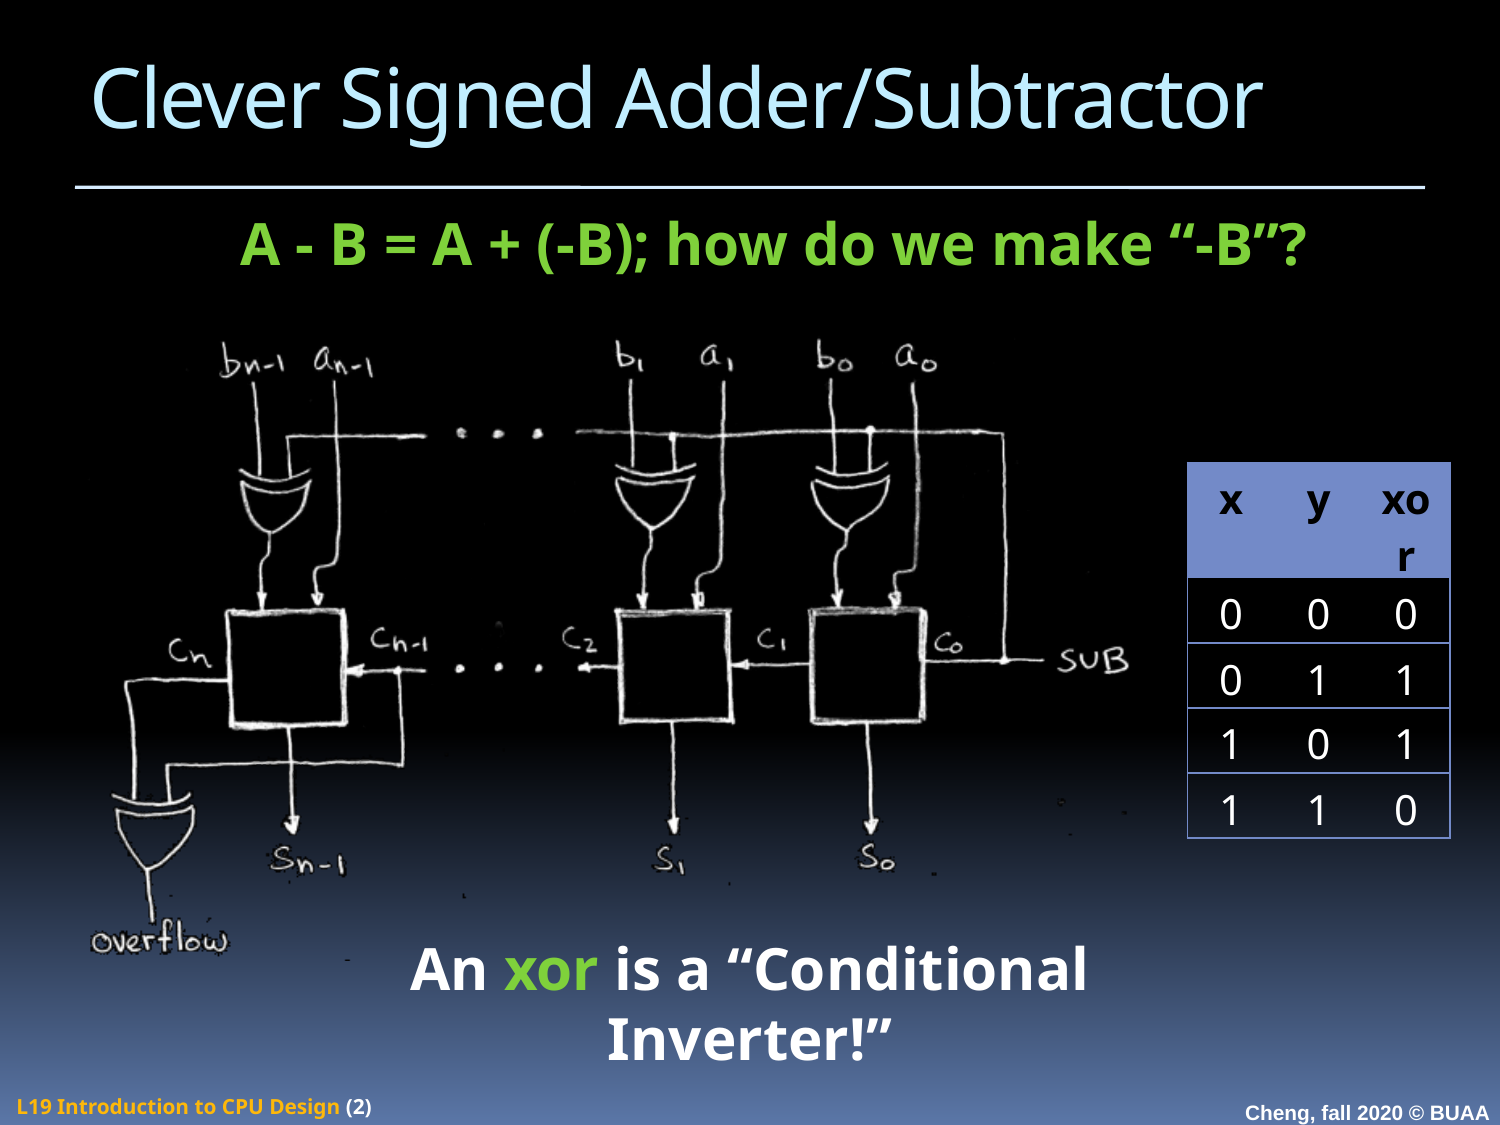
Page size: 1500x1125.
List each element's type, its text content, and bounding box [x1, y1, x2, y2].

table_header y [1275, 463, 1362, 577]
table_cell 0 [1362, 774, 1449, 837]
table_cell 0 [1362, 578, 1449, 642]
table_cell 1 [1188, 709, 1275, 772]
table_cell 0 [1188, 578, 1275, 642]
table_cell 1 [1275, 644, 1362, 707]
table_cell 1 [1362, 709, 1449, 772]
table_cell 0 [1275, 709, 1362, 772]
table_cell 1 [1275, 774, 1362, 837]
text_box A - B = A + (-B); how do we make “-B”? [225, 200, 1323, 285]
text_box An xor is a “Conditional Inverter!” [299, 924, 1200, 1080]
table_cell 0 [1188, 644, 1275, 707]
title Clever Signed Adder/Subtractor [75, 37, 1425, 188]
table_cell 1 [1188, 774, 1275, 837]
table_header xor [1362, 463, 1449, 577]
picture [62, 324, 1137, 962]
table_cell 0 [1275, 578, 1362, 642]
table_cell 1 [1362, 644, 1449, 707]
table_header x [1188, 463, 1275, 577]
